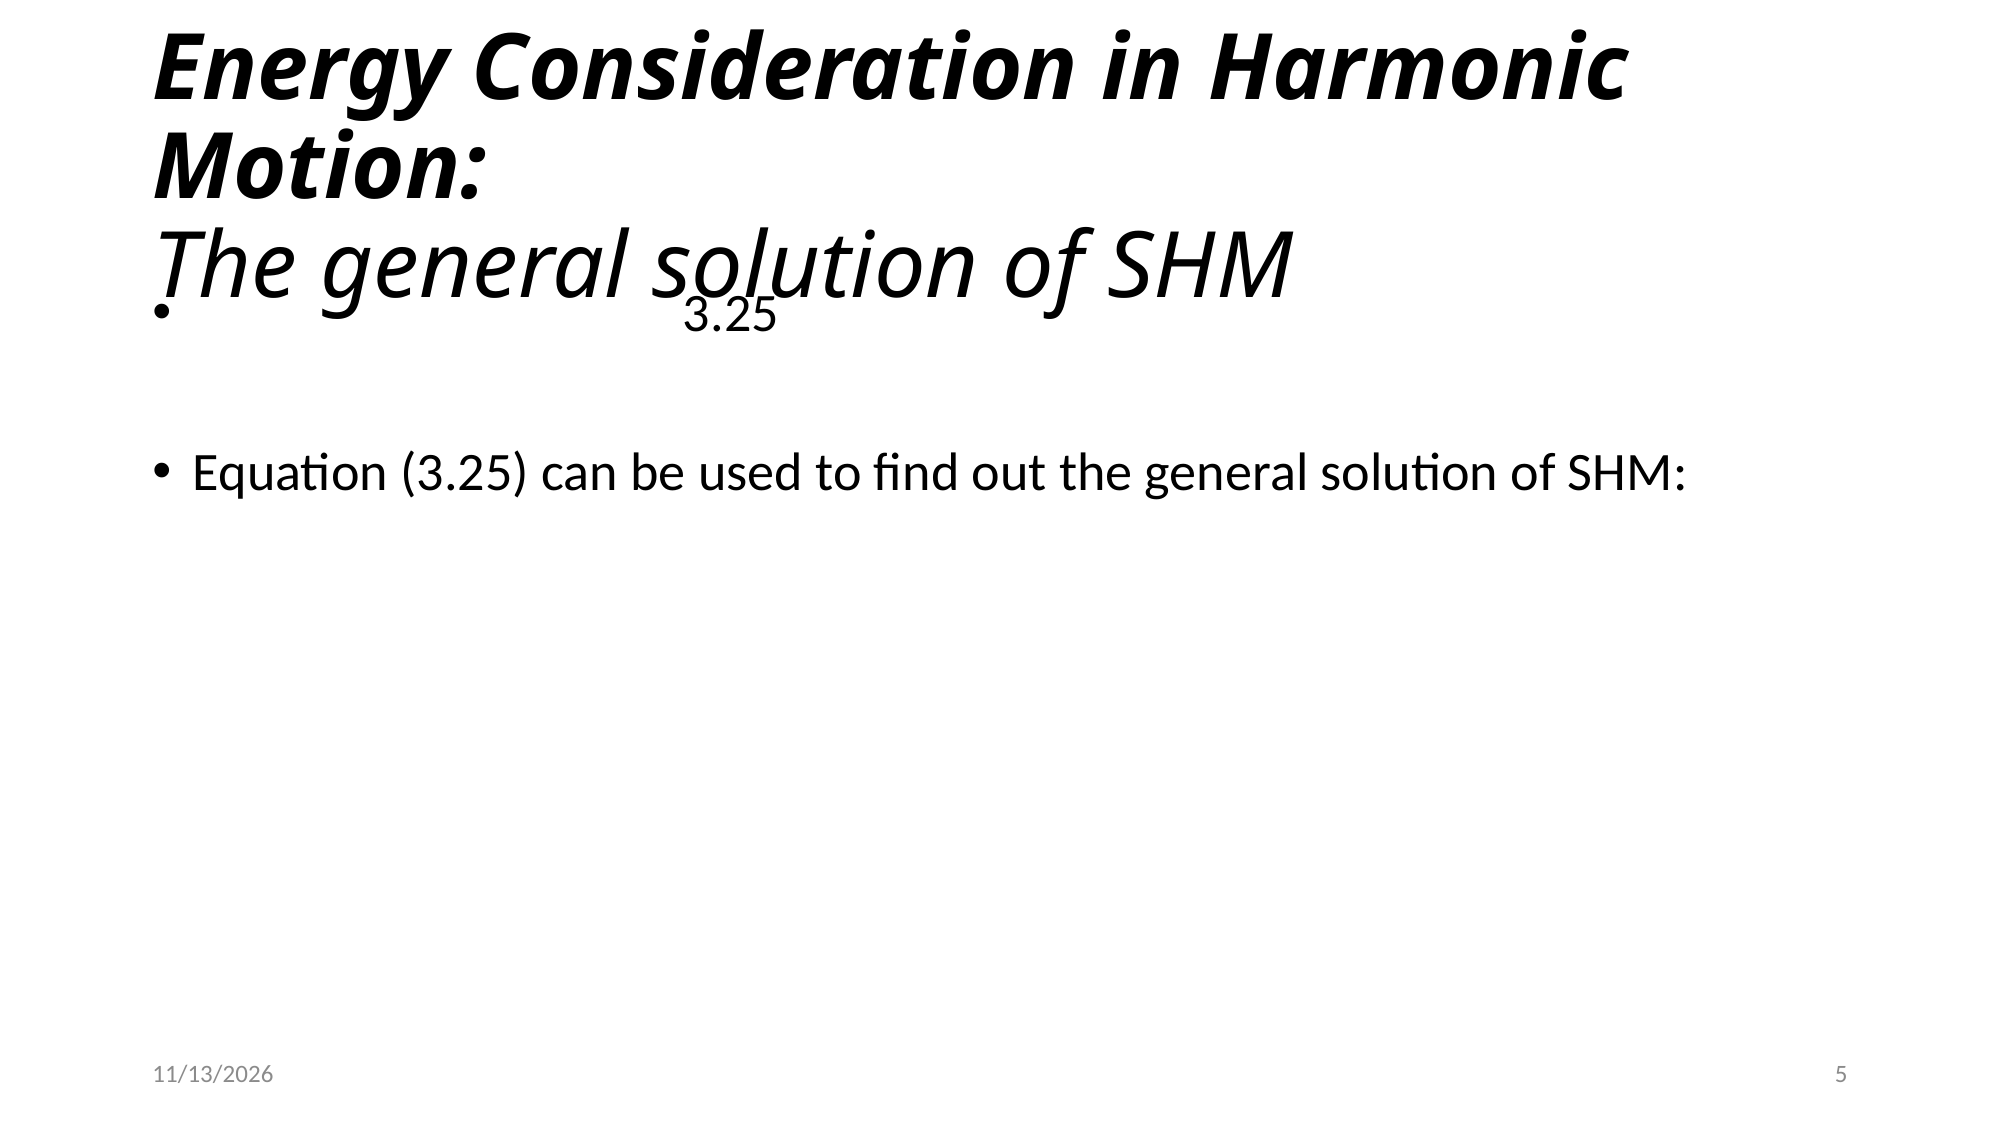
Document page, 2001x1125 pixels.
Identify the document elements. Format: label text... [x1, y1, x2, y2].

title Energy Consideration in Harmonic Motion: The general solution of SHM [137, 59, 1863, 278]
slide_number 5 [1412, 1042, 1863, 1103]
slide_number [137, 1042, 588, 1103]
